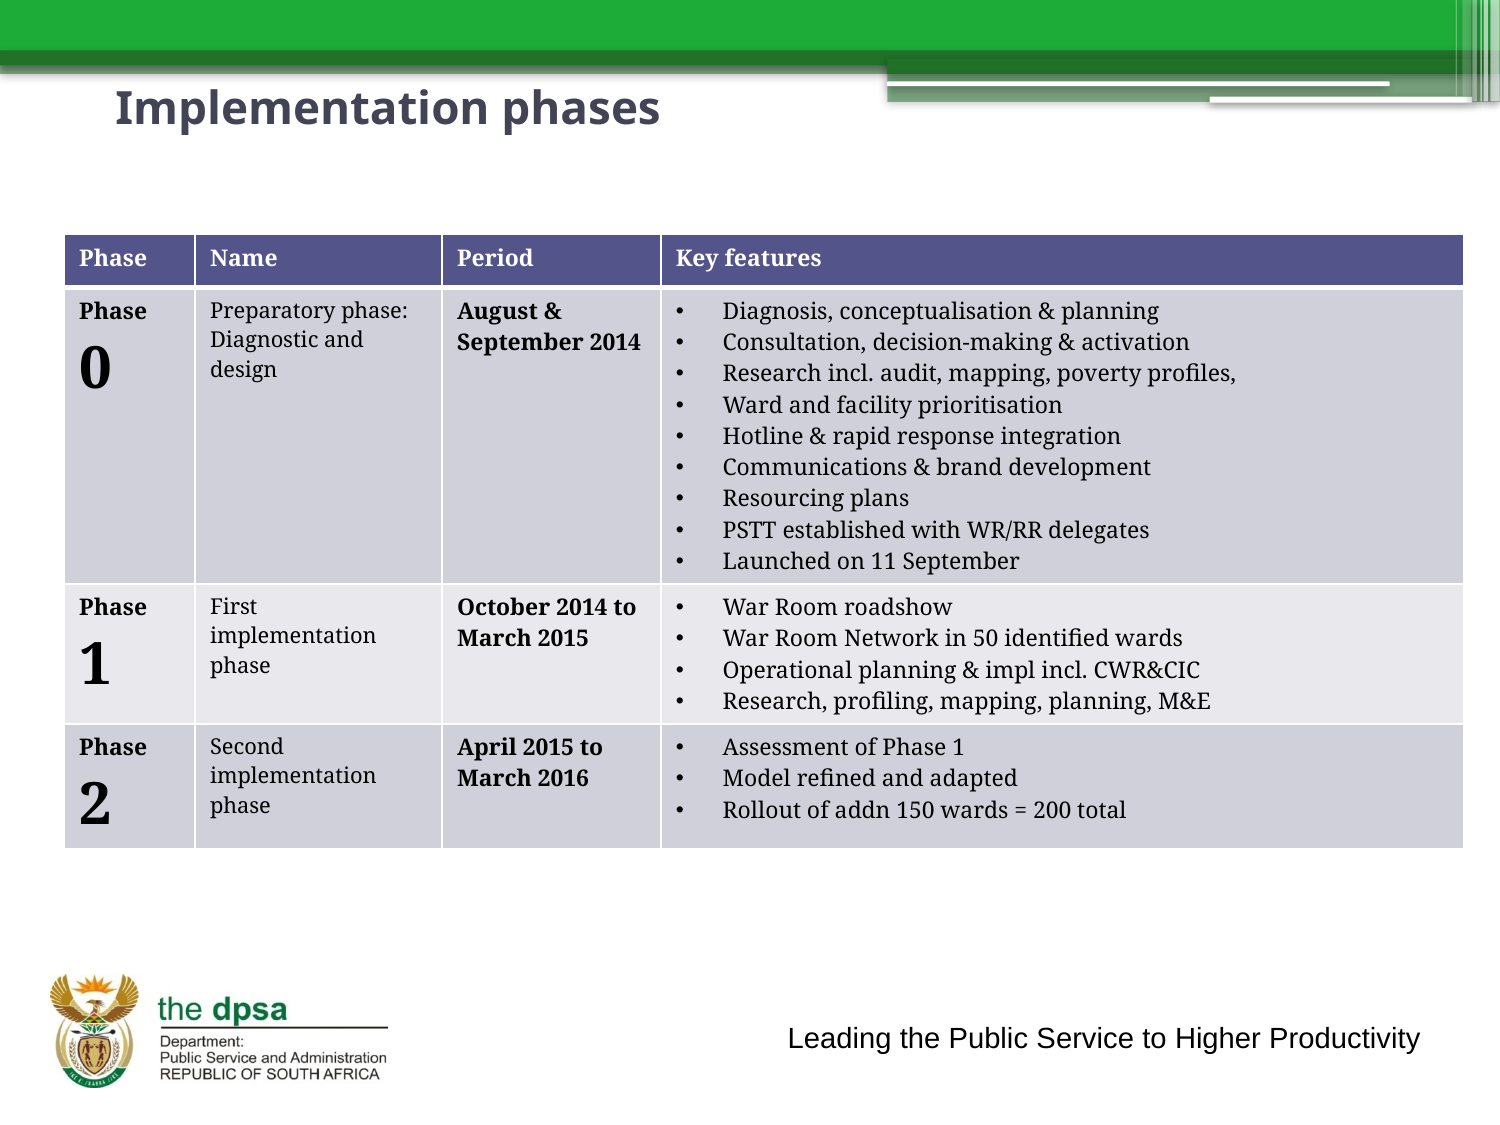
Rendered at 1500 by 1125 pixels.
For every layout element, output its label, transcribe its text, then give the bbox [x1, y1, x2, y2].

table_cell Phase 1 [65, 585, 194, 723]
table_cell First implementation phase [196, 585, 441, 723]
table_cell April 2015 to March 2016 [443, 725, 660, 848]
table_header Key features [662, 235, 1463, 285]
title Implementation phases [100, 70, 1450, 142]
table_cell Phase 0 [65, 290, 194, 583]
table_header Period [443, 235, 660, 285]
table_cell October 2014 to March 2015 [443, 585, 660, 723]
table_cell Phase 2 [65, 725, 194, 848]
table_cell Diagnosis, conceptualisation & planning Consultation, decision-making & activation Research incl. audit, mapping, poverty profiles, Ward and facility prioritisation Hotline & rapid response integration Communications & brand development Resourcing plans PSTT established with WR/RR delegates Launched on 11 September [662, 290, 1463, 583]
picture [50, 974, 388, 1088]
table_cell War Room roadshow War Room Network in 50 identified wards Operational planning & impl incl. CWR&CIC Research, profiling, mapping, planning, M&E [662, 585, 1463, 723]
table_header Phase [65, 235, 194, 285]
table_cell Preparatory phase: Diagnostic and design [196, 290, 441, 583]
table_cell Second implementation phase [196, 725, 441, 848]
table_cell August & September 2014 [443, 290, 660, 583]
table_cell Assessment of Phase 1 Model refined and adapted Rollout of addn 150 wards = 200 total [662, 725, 1463, 848]
table_header Name [196, 235, 441, 285]
